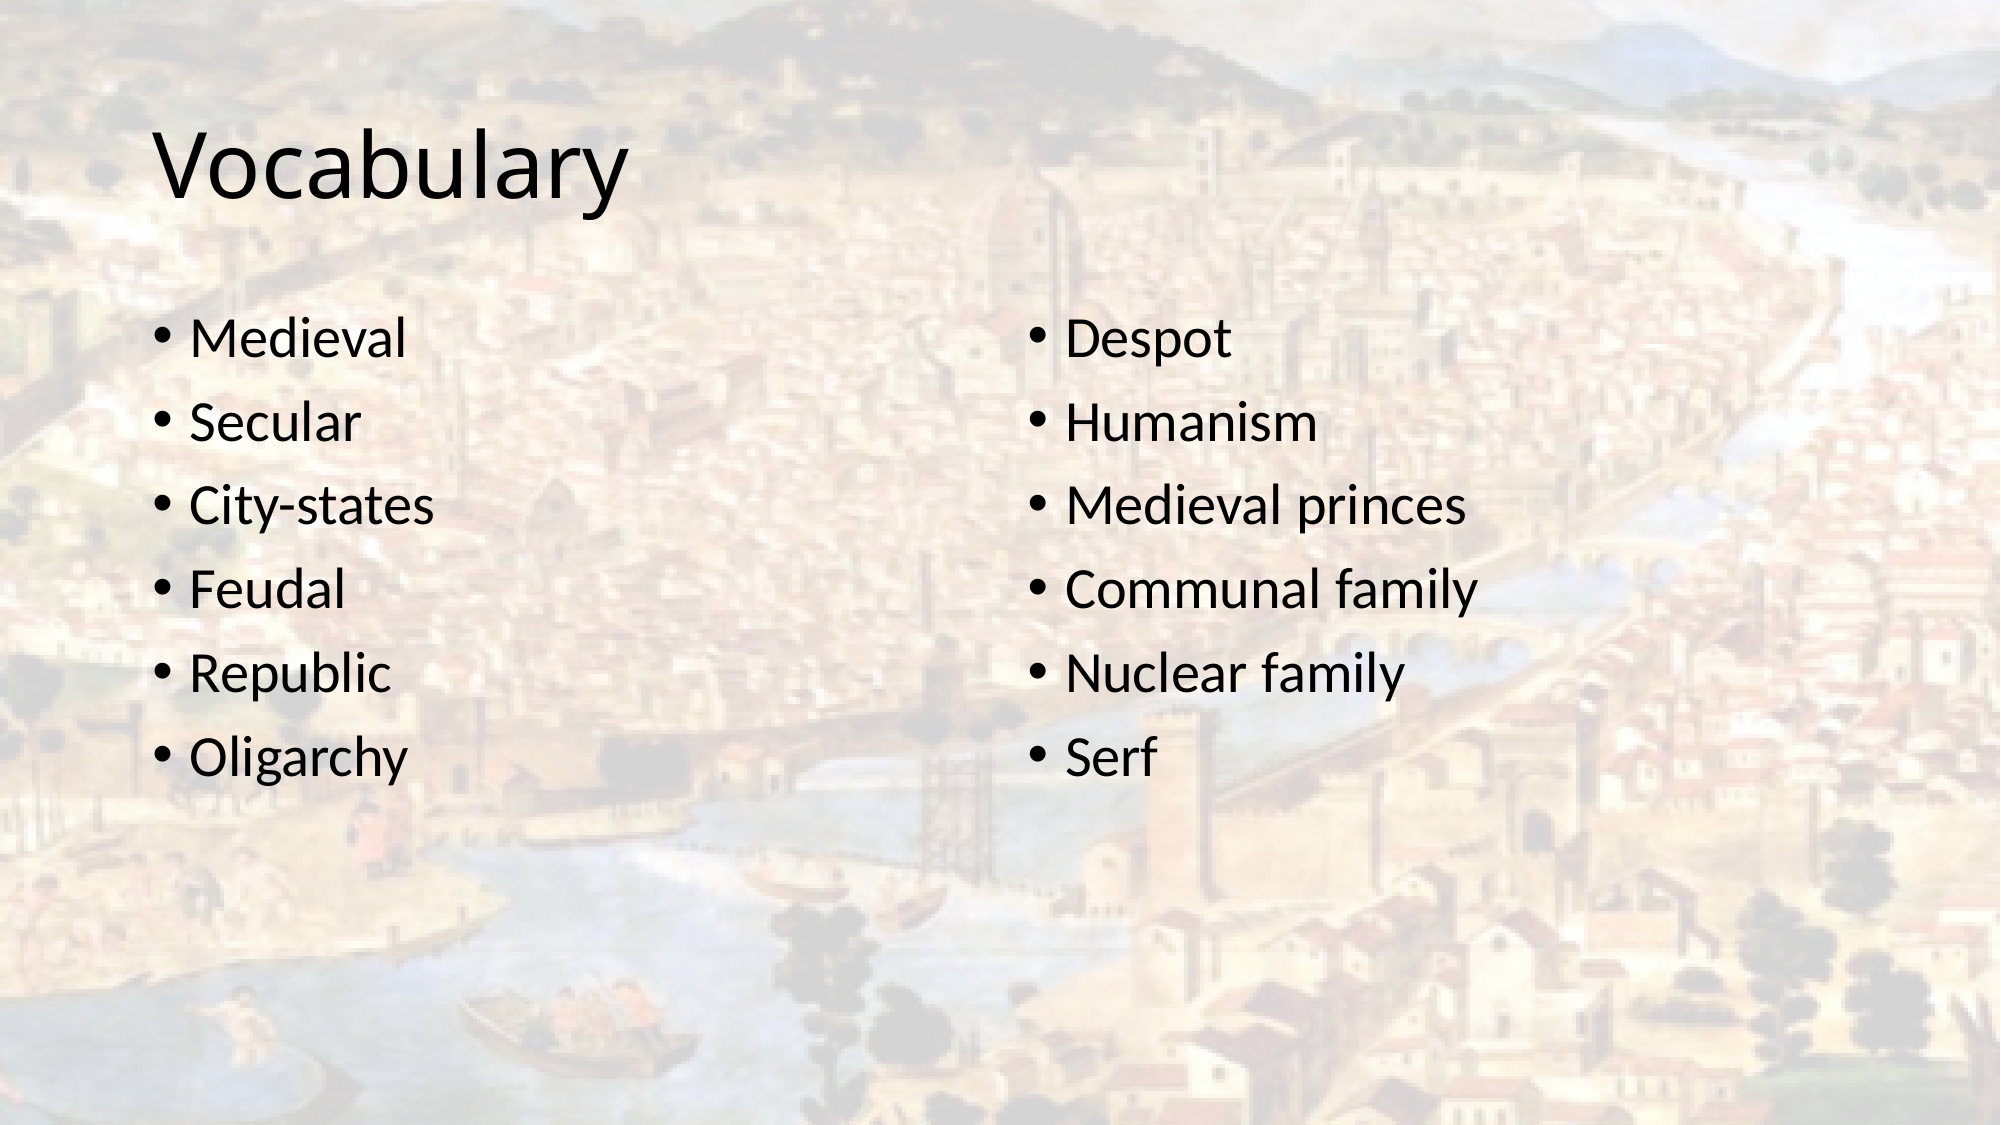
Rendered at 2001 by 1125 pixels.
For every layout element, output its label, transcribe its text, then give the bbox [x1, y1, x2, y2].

title Vocabulary [137, 59, 1863, 278]
list Despot Humanism Medieval princes Communal family Nuclear family Serf [1012, 299, 1863, 1014]
list Medieval Secular City-states Feudal Republic Oligarchy [137, 299, 988, 1014]
